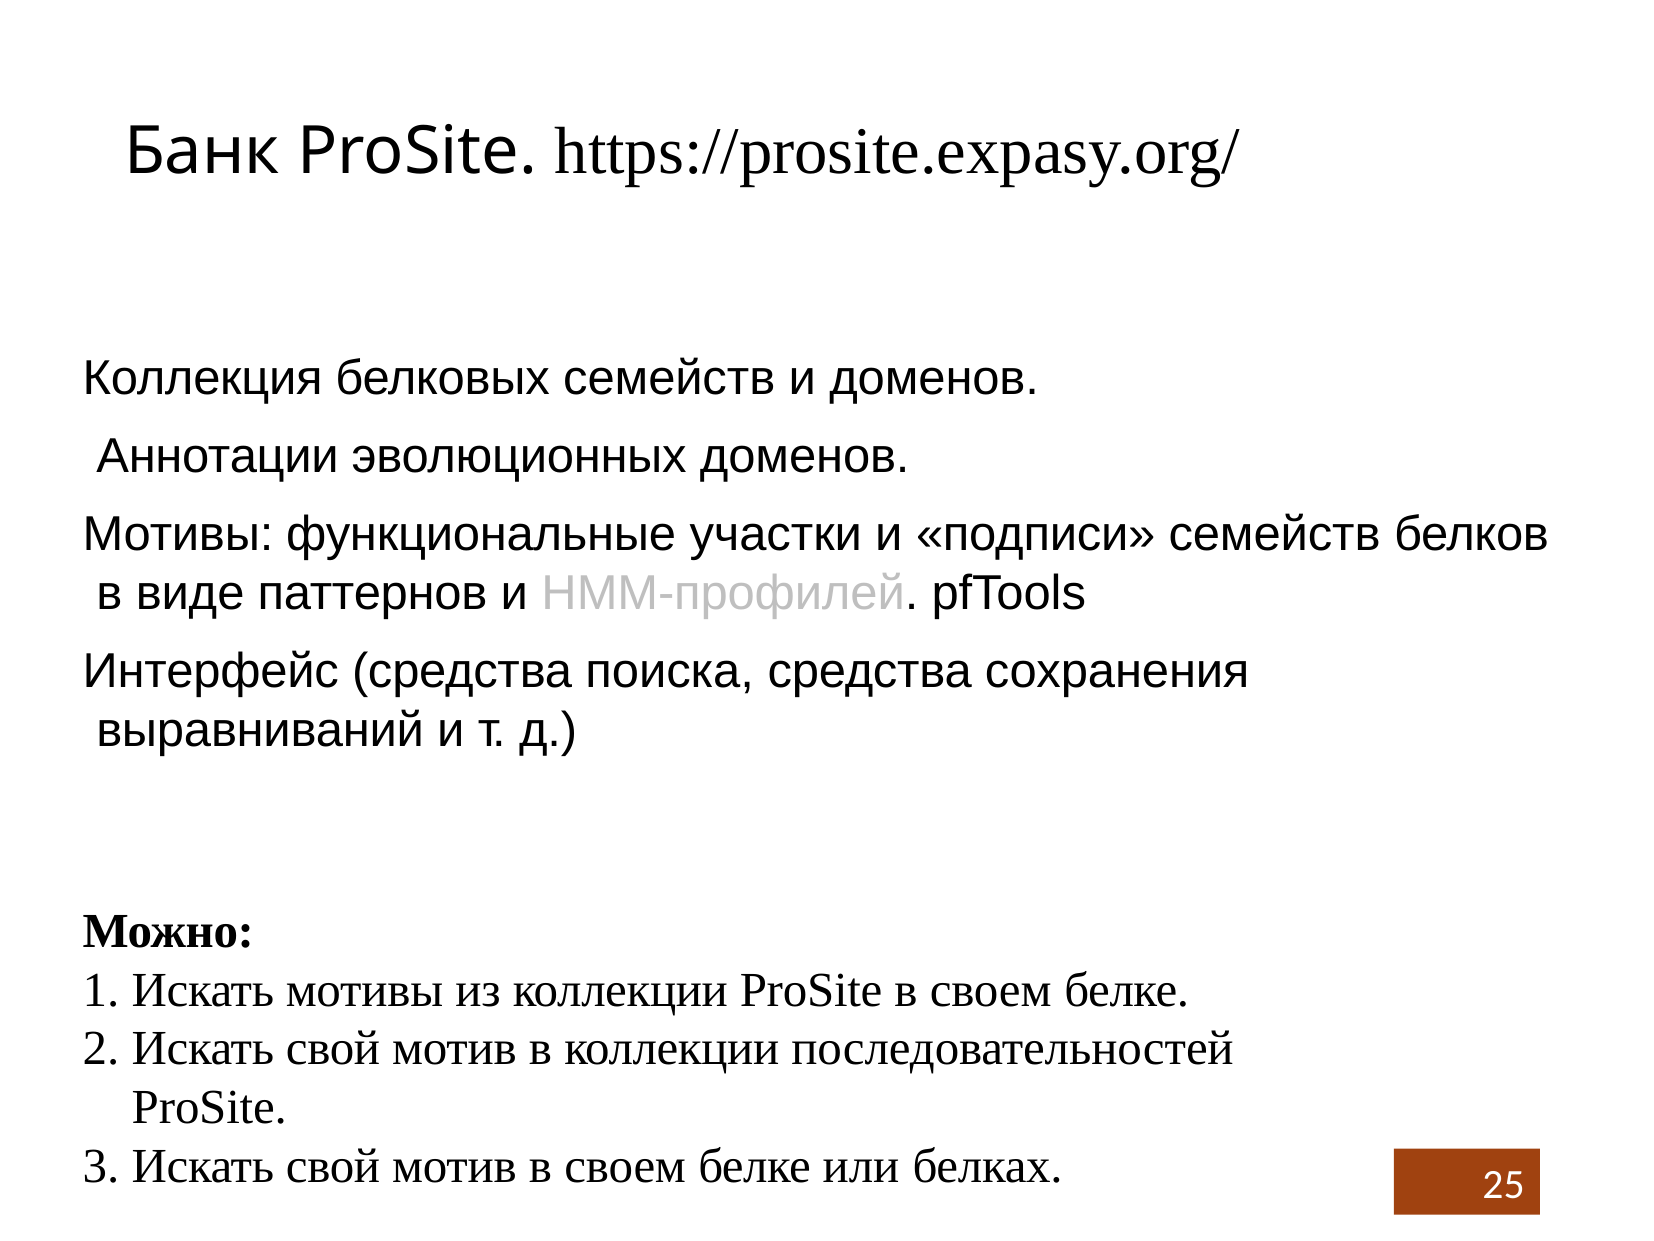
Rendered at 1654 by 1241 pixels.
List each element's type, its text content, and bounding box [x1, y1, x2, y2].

title Банк ProSite. https://prosite.expasy.org/ [122, 81, 1467, 291]
slide_number 25 [1393, 1148, 1540, 1215]
text_box Коллекция белковых семейств и доменов. Аннотации эволюционных доменов. Мотивы: функциональные участки и «подписи» семейств белков в виде паттернов и HMM-профилей. pfTools Интерфейс (средства поиска, средства сохранения выравниваний и т. д.) Можно: Искать мотивы из коллекции ProSite в своем белке. Искать свой мотив в коллекции последовательностей ProSite. Искать свой мотив в своем белке или белках. [80, 298, 1561, 1192]
